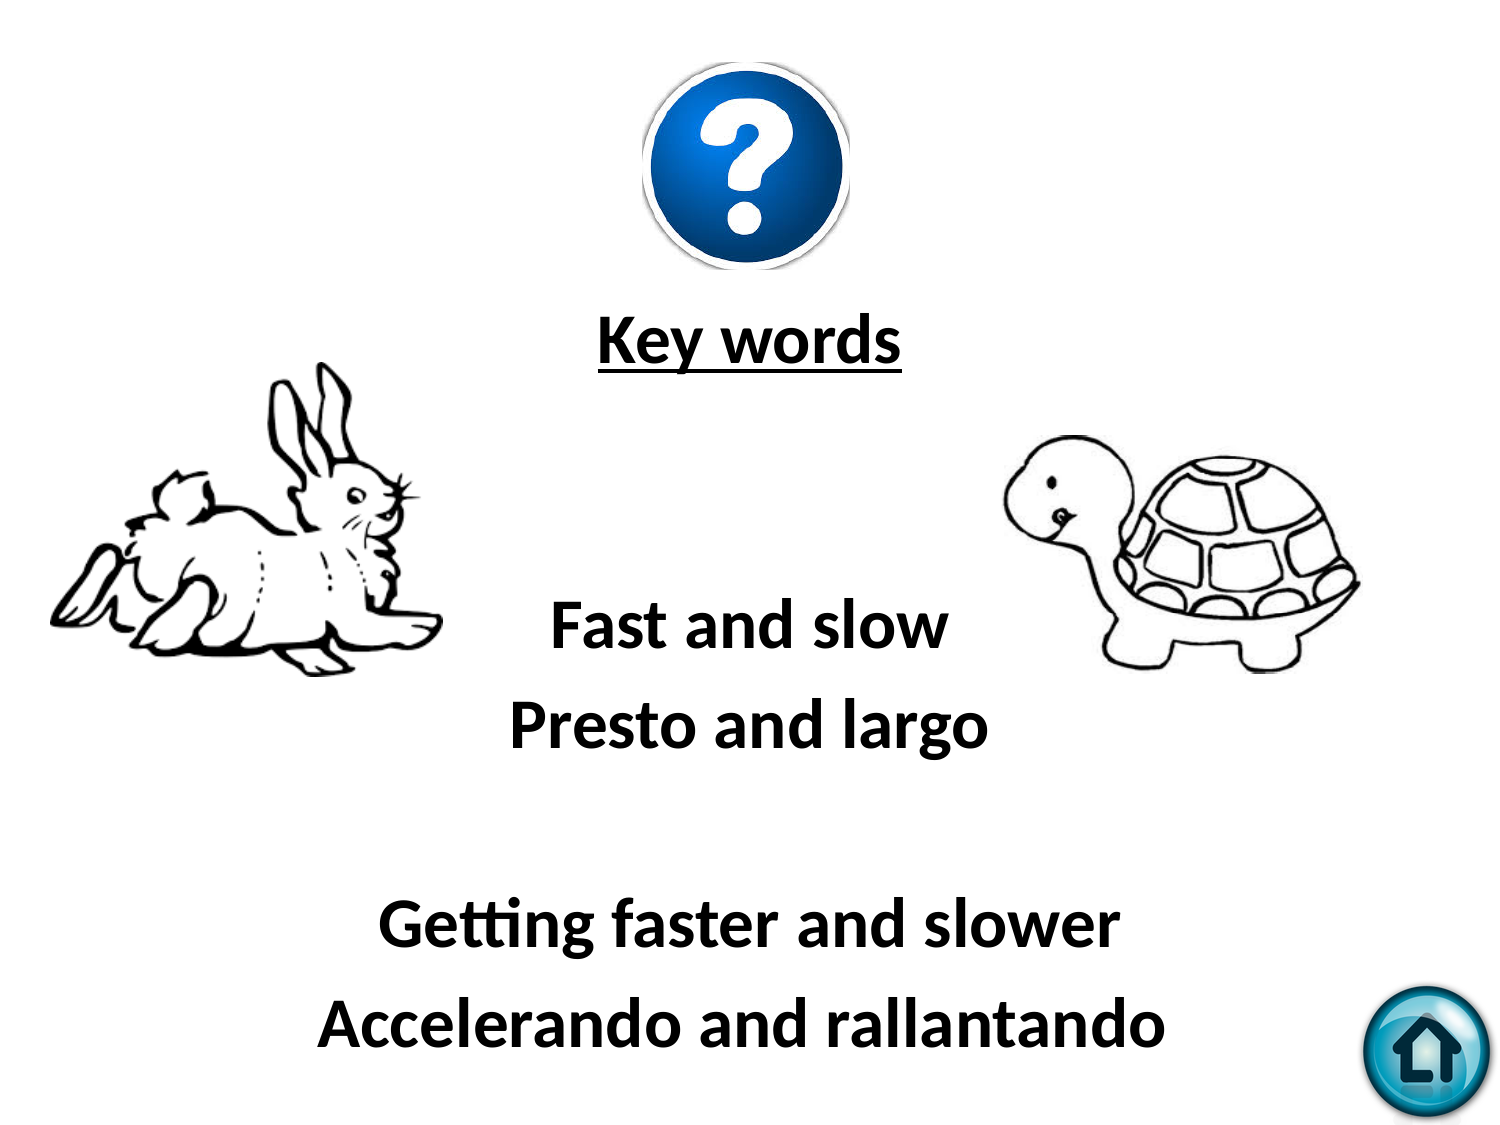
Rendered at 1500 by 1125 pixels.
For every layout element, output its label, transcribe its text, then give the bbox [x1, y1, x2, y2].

picture [1353, 979, 1500, 1125]
picture [642, 62, 851, 271]
picture [49, 362, 443, 677]
list Key words Fast and slow Presto and largo Getting faster and slower Accelerando and rallantando [75, 285, 1425, 1075]
picture [999, 435, 1363, 674]
